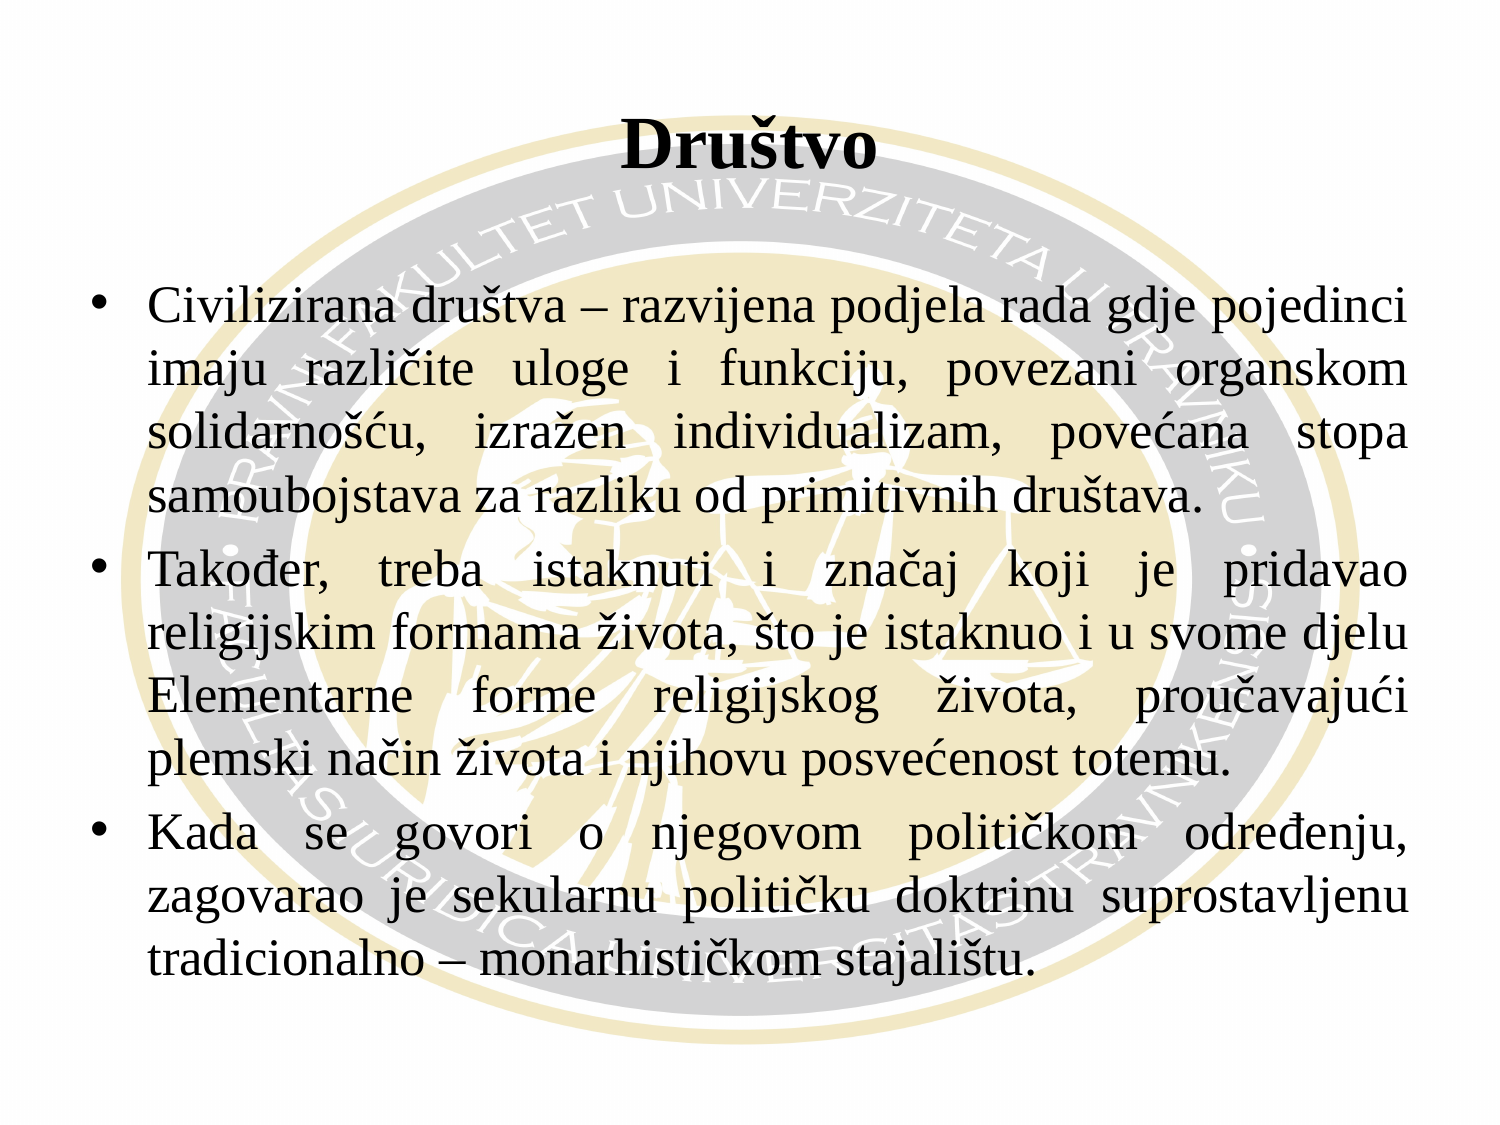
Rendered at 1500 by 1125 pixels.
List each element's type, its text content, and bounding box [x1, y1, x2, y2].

title Društvo [75, 45, 1425, 233]
list Civilizirana društva – razvijena podjela rada gdje pojedinci imaju različite uloge i funkciju, povezani organskom solidarnošću, izražen individualizam, povećana stopa samoubojstava za razliku od primitivnih društava. Također, treba istaknuti i značaj koji je pridavao religijskim formama života, što je istaknuo i u svome djelu Elementarne forme religijskog života, proučavajući plemski način života i njihovu posvećenost totemu. Kada se govori o njegovom političkom određenju, zagovarao je sekularnu političku doktrinu suprostavljenu tradicionalno – monarhističkom stajalištu. [75, 262, 1425, 1005]
